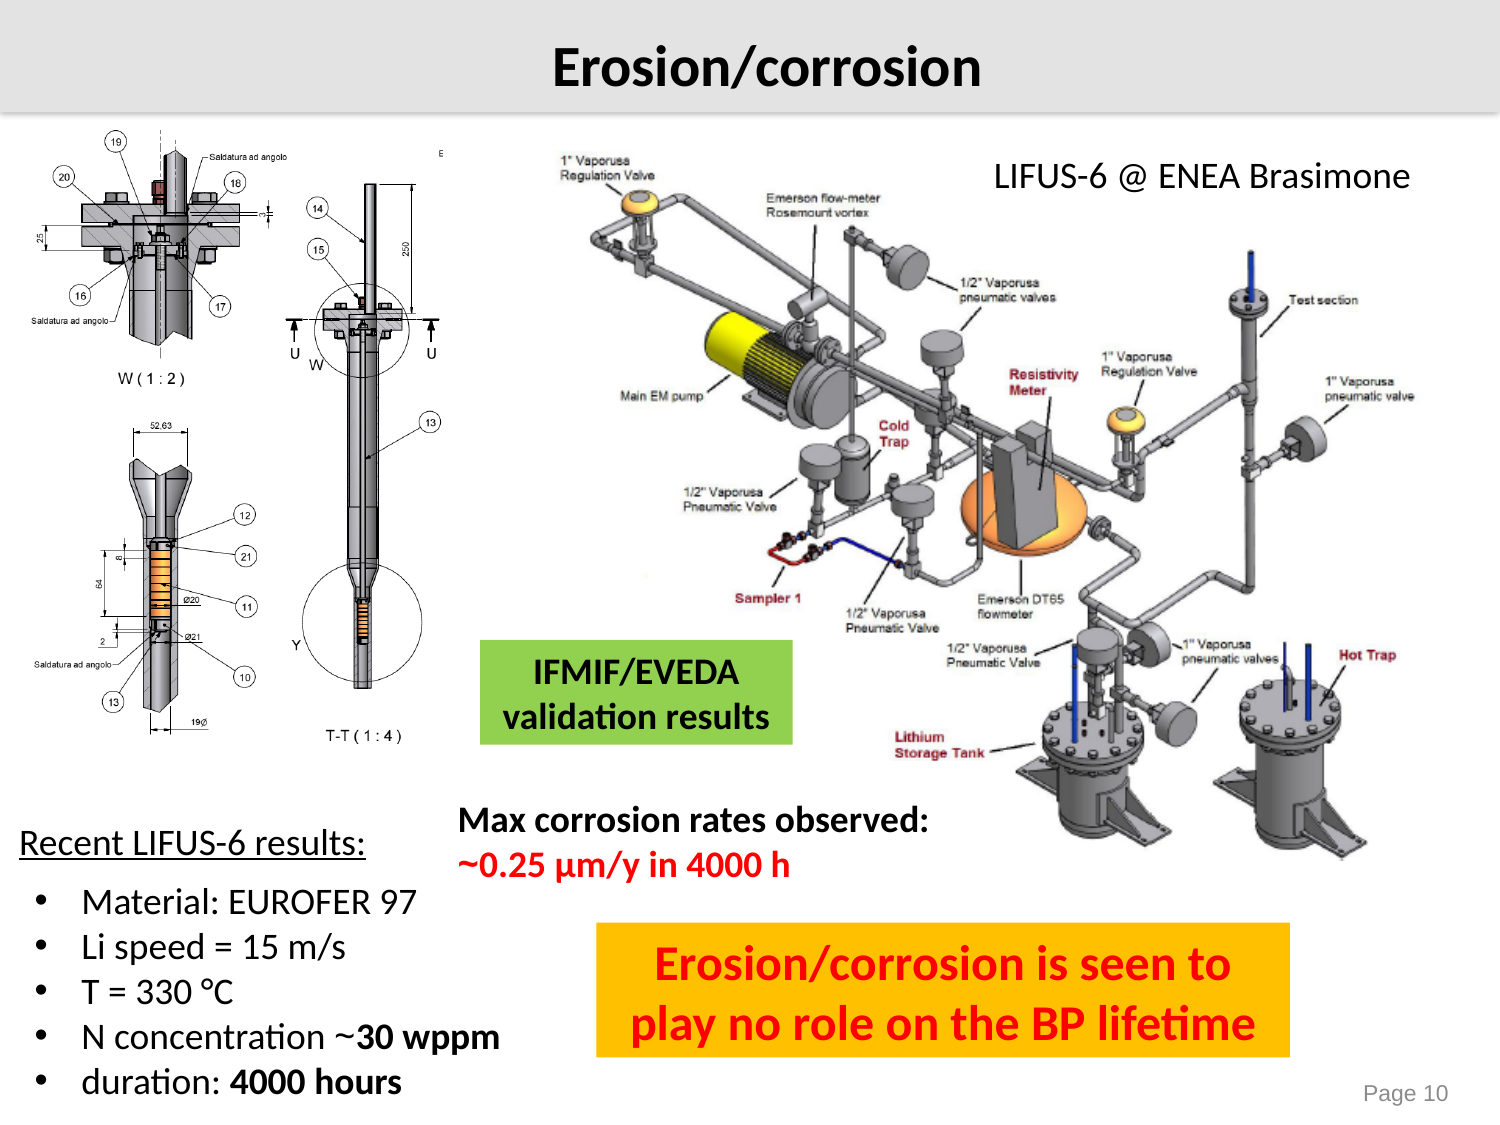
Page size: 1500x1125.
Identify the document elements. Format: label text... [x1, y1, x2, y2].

picture [29, 130, 444, 746]
text_box Max corrosion rates observed: ~0.25 µm/y in 4000 h [442, 787, 975, 893]
picture [528, 128, 1440, 862]
text_box Erosion/corrosion is seen to play no role on the BP lifetime [596, 922, 1290, 1058]
text_box IFMIF/EVEDA validation results [480, 639, 523, 745]
footer Page 10 [112, 1070, 1464, 1115]
title Erosion/corrosion [206, 26, 1329, 102]
text_box Recent LIFUS-6 results: [4, 810, 382, 871]
text_box Material: EUROFER 97 Li speed = 15 m/s T = 330 °C N concentration ~30 wppm duration: 4000 hours [19, 869, 516, 1110]
